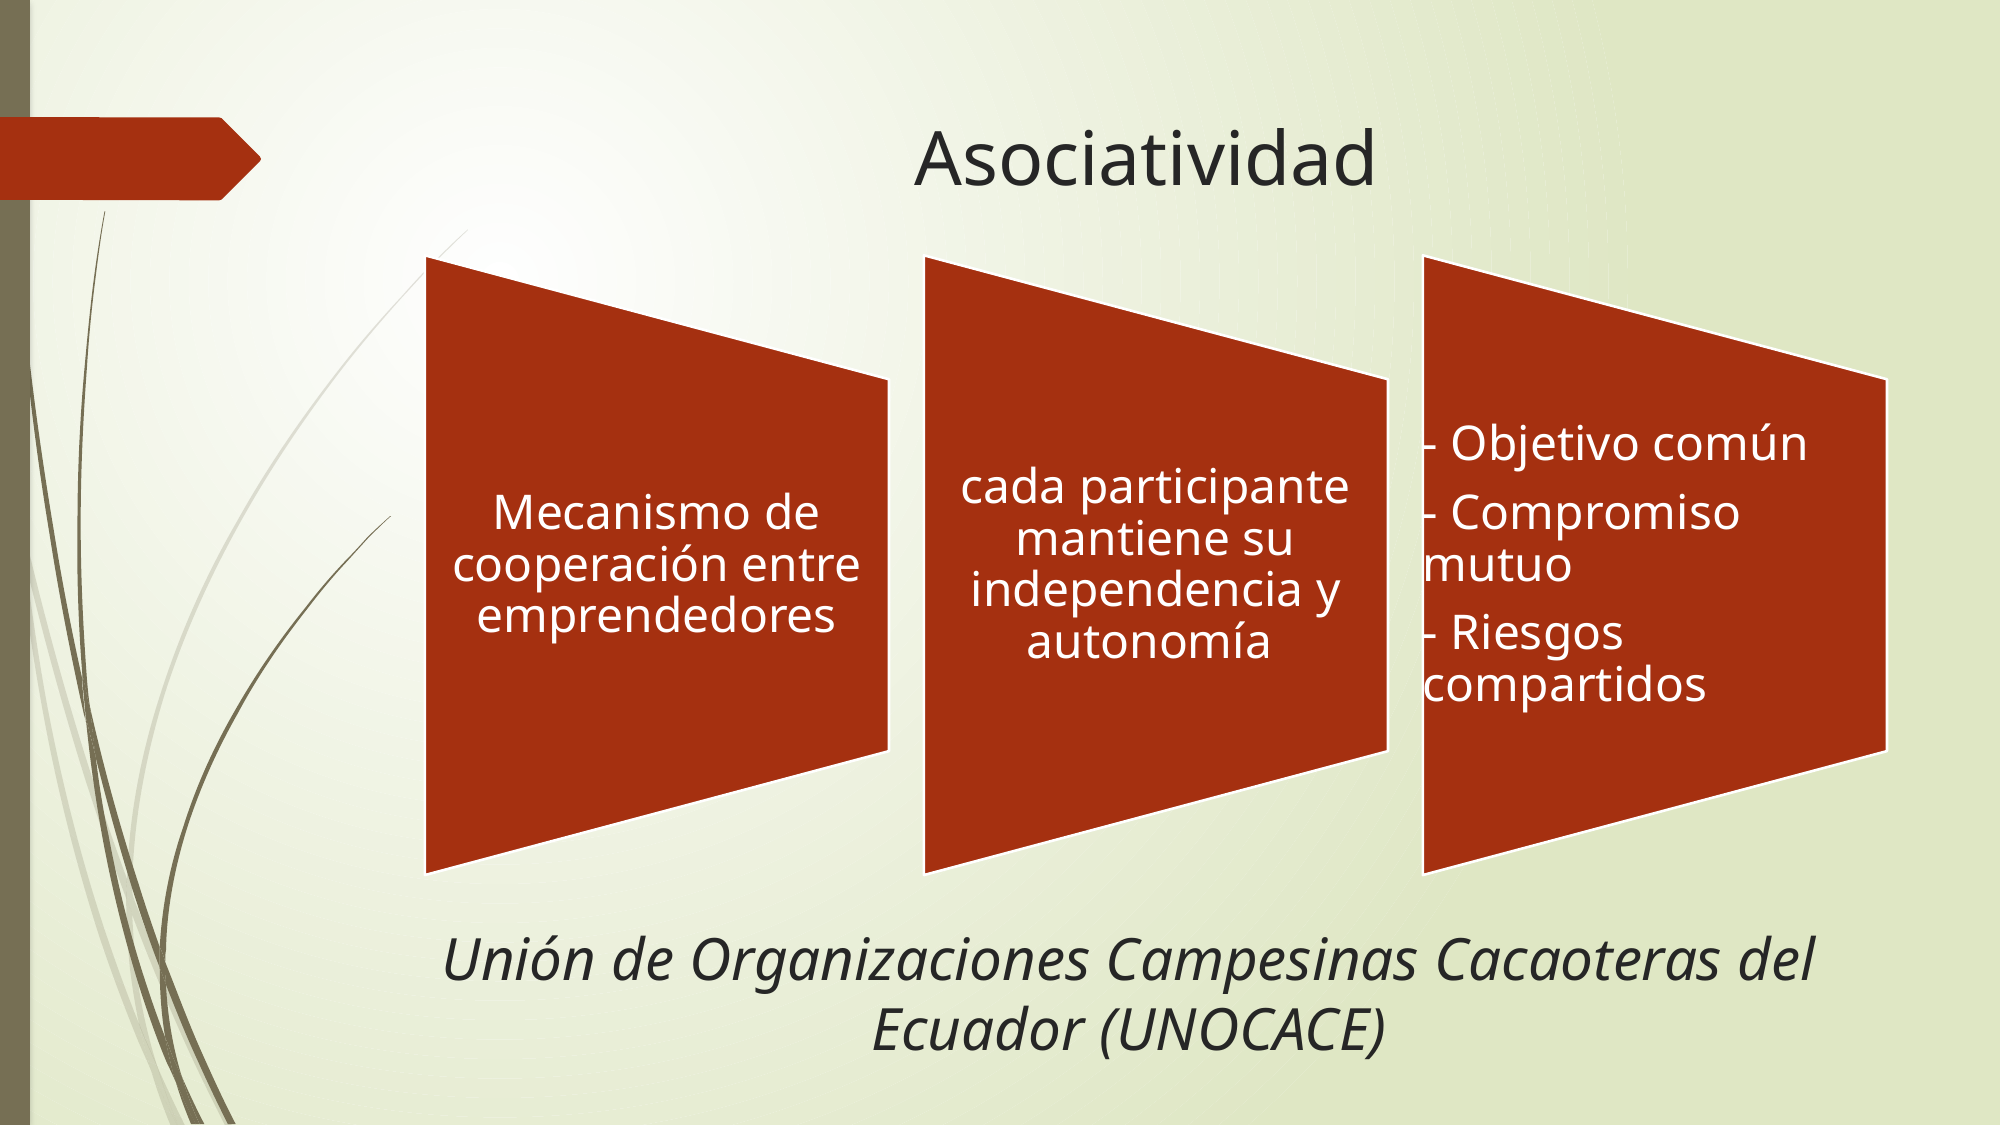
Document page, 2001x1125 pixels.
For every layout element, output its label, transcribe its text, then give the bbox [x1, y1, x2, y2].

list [424, 254, 1888, 876]
title Asociatividad [425, 102, 1888, 254]
text_box Unión de Organizaciones Campesinas Cacaoteras del Ecuador (UNOCACE) [397, 914, 1860, 1125]
